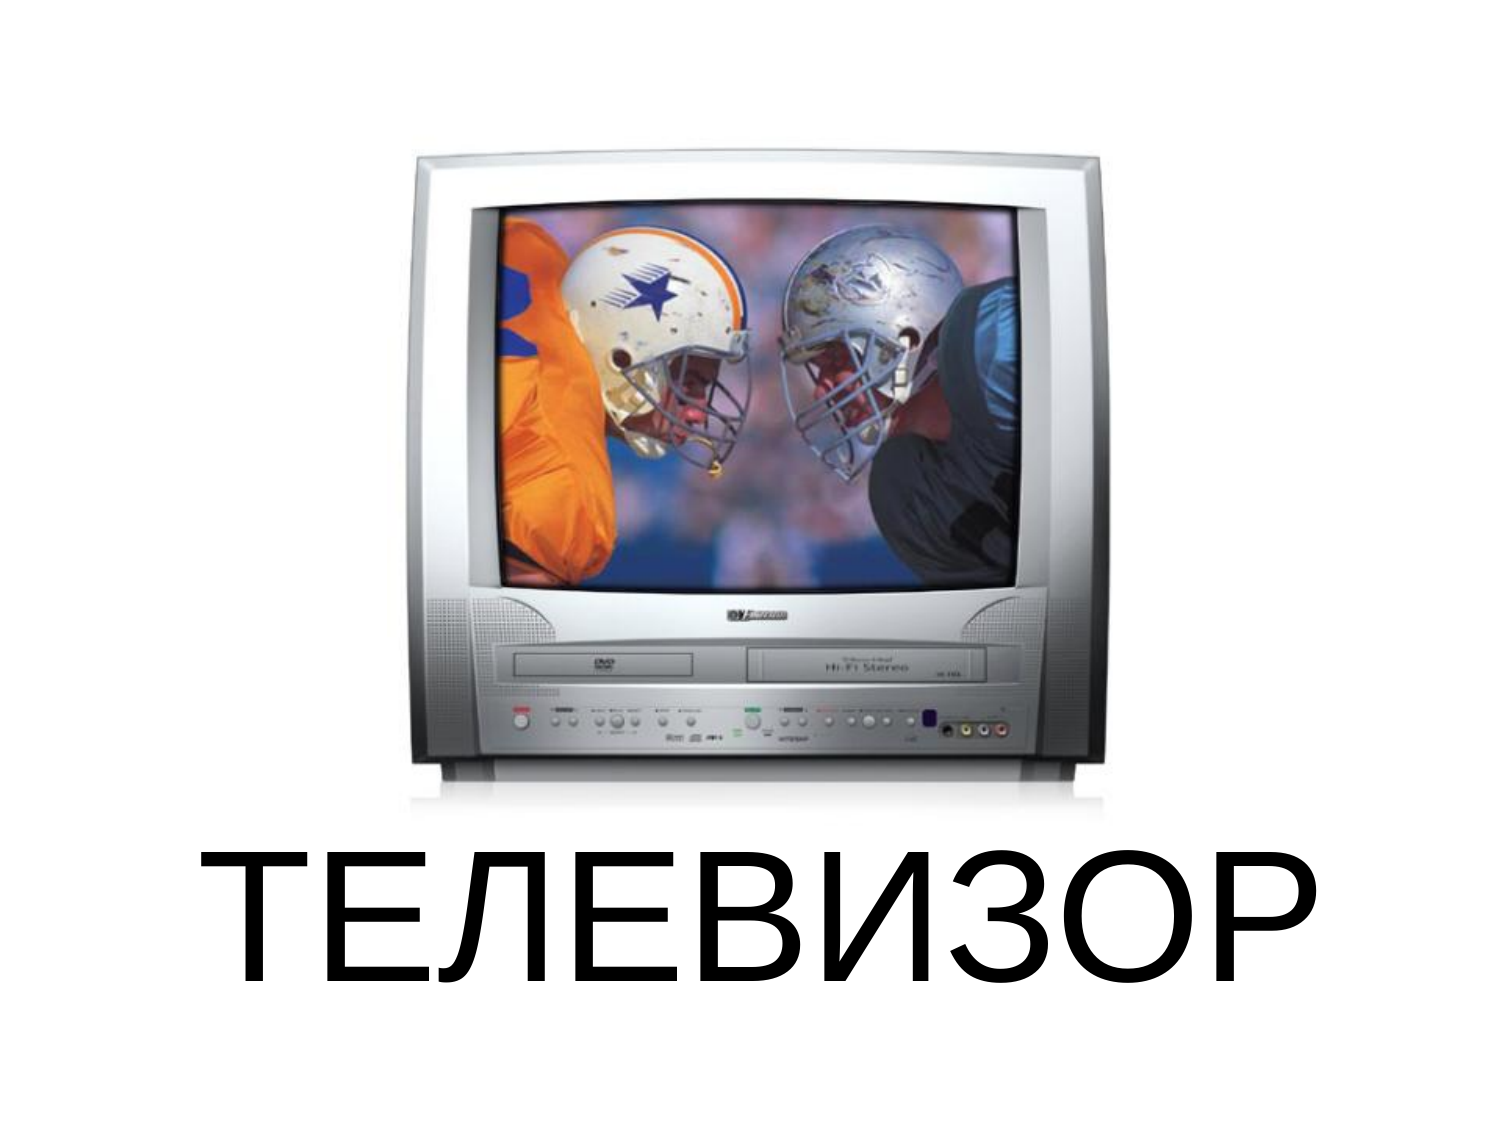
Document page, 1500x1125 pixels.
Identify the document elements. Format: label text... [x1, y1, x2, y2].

text_box ТЕЛЕВИЗОР [87, 812, 1438, 1000]
picture [387, 87, 1131, 831]
